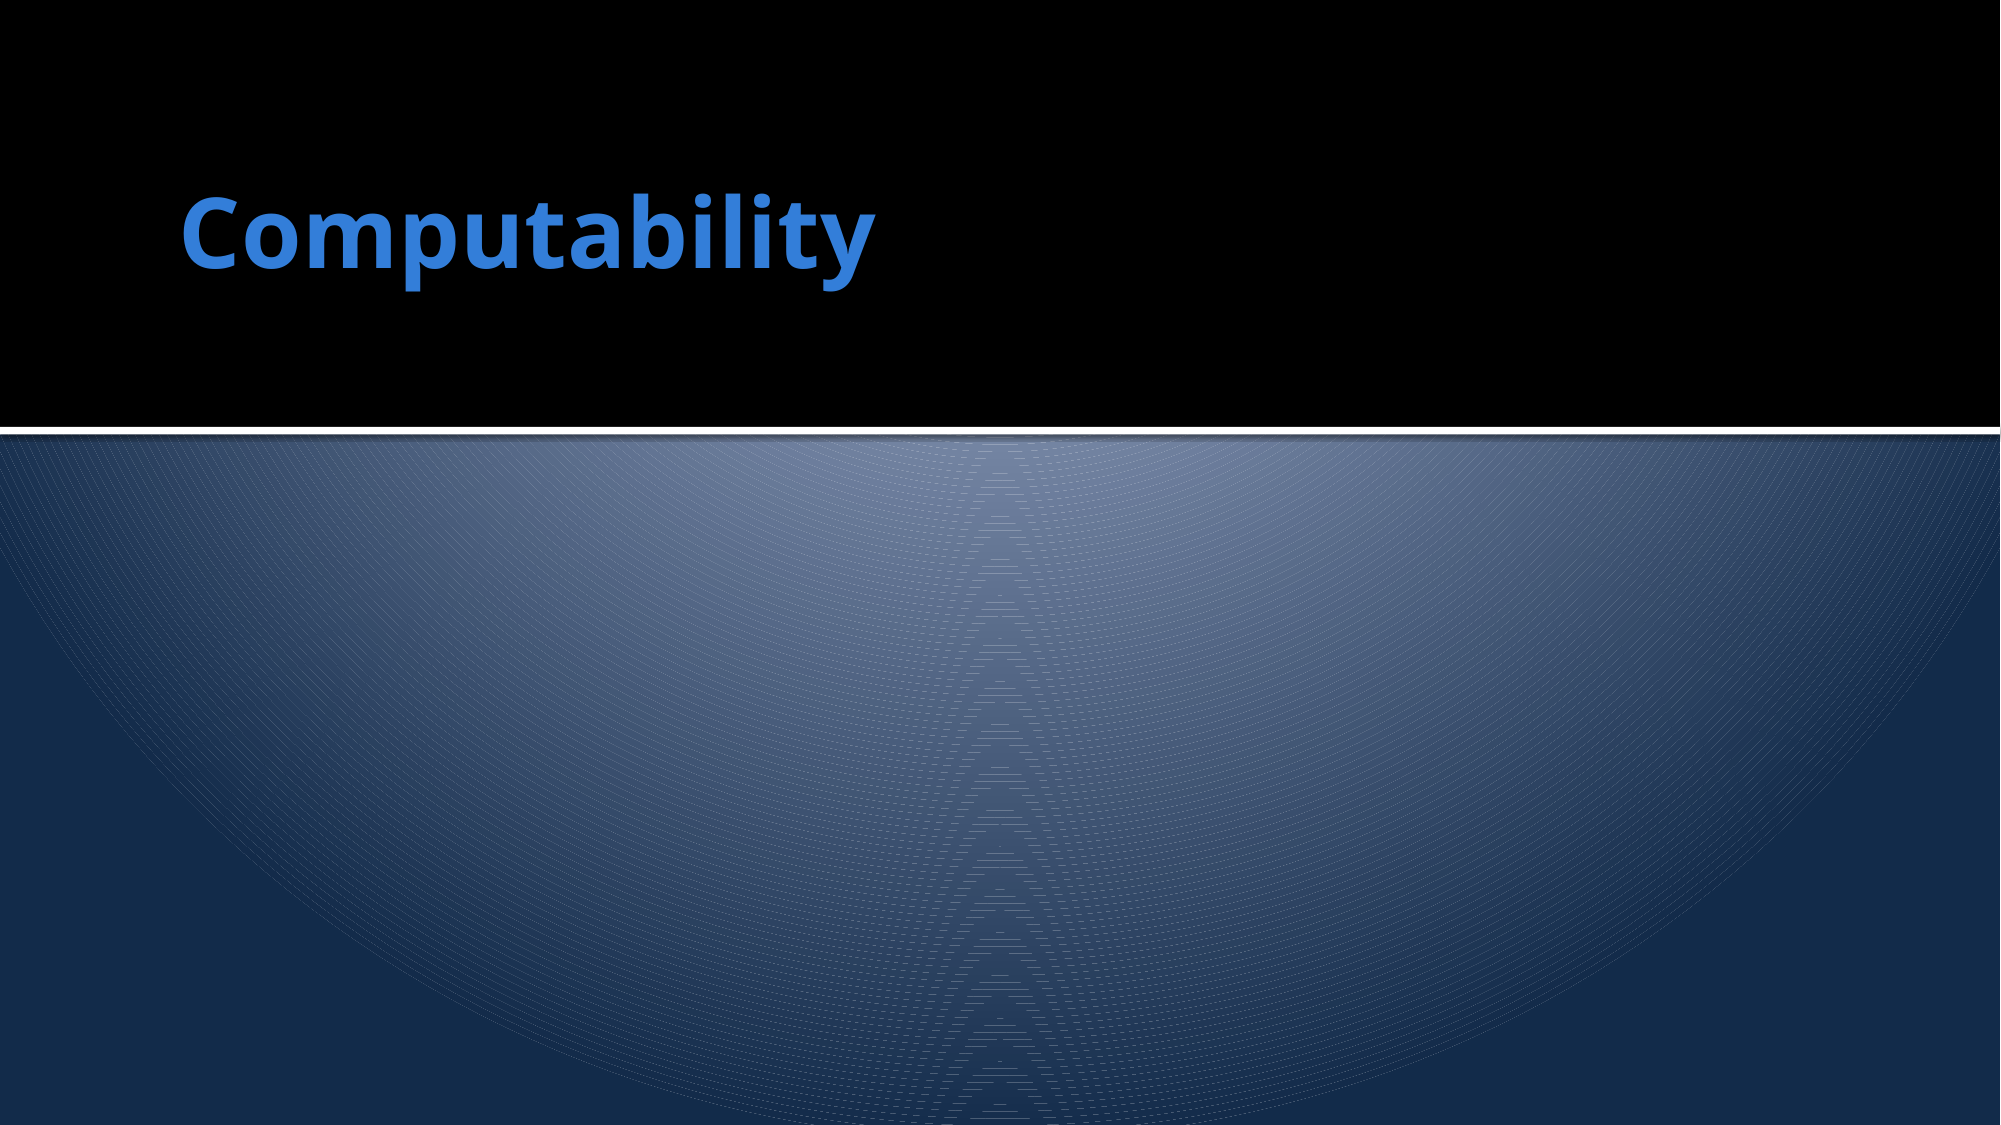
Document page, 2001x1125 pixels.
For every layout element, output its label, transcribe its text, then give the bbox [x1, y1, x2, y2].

title Computability [163, 19, 1917, 288]
